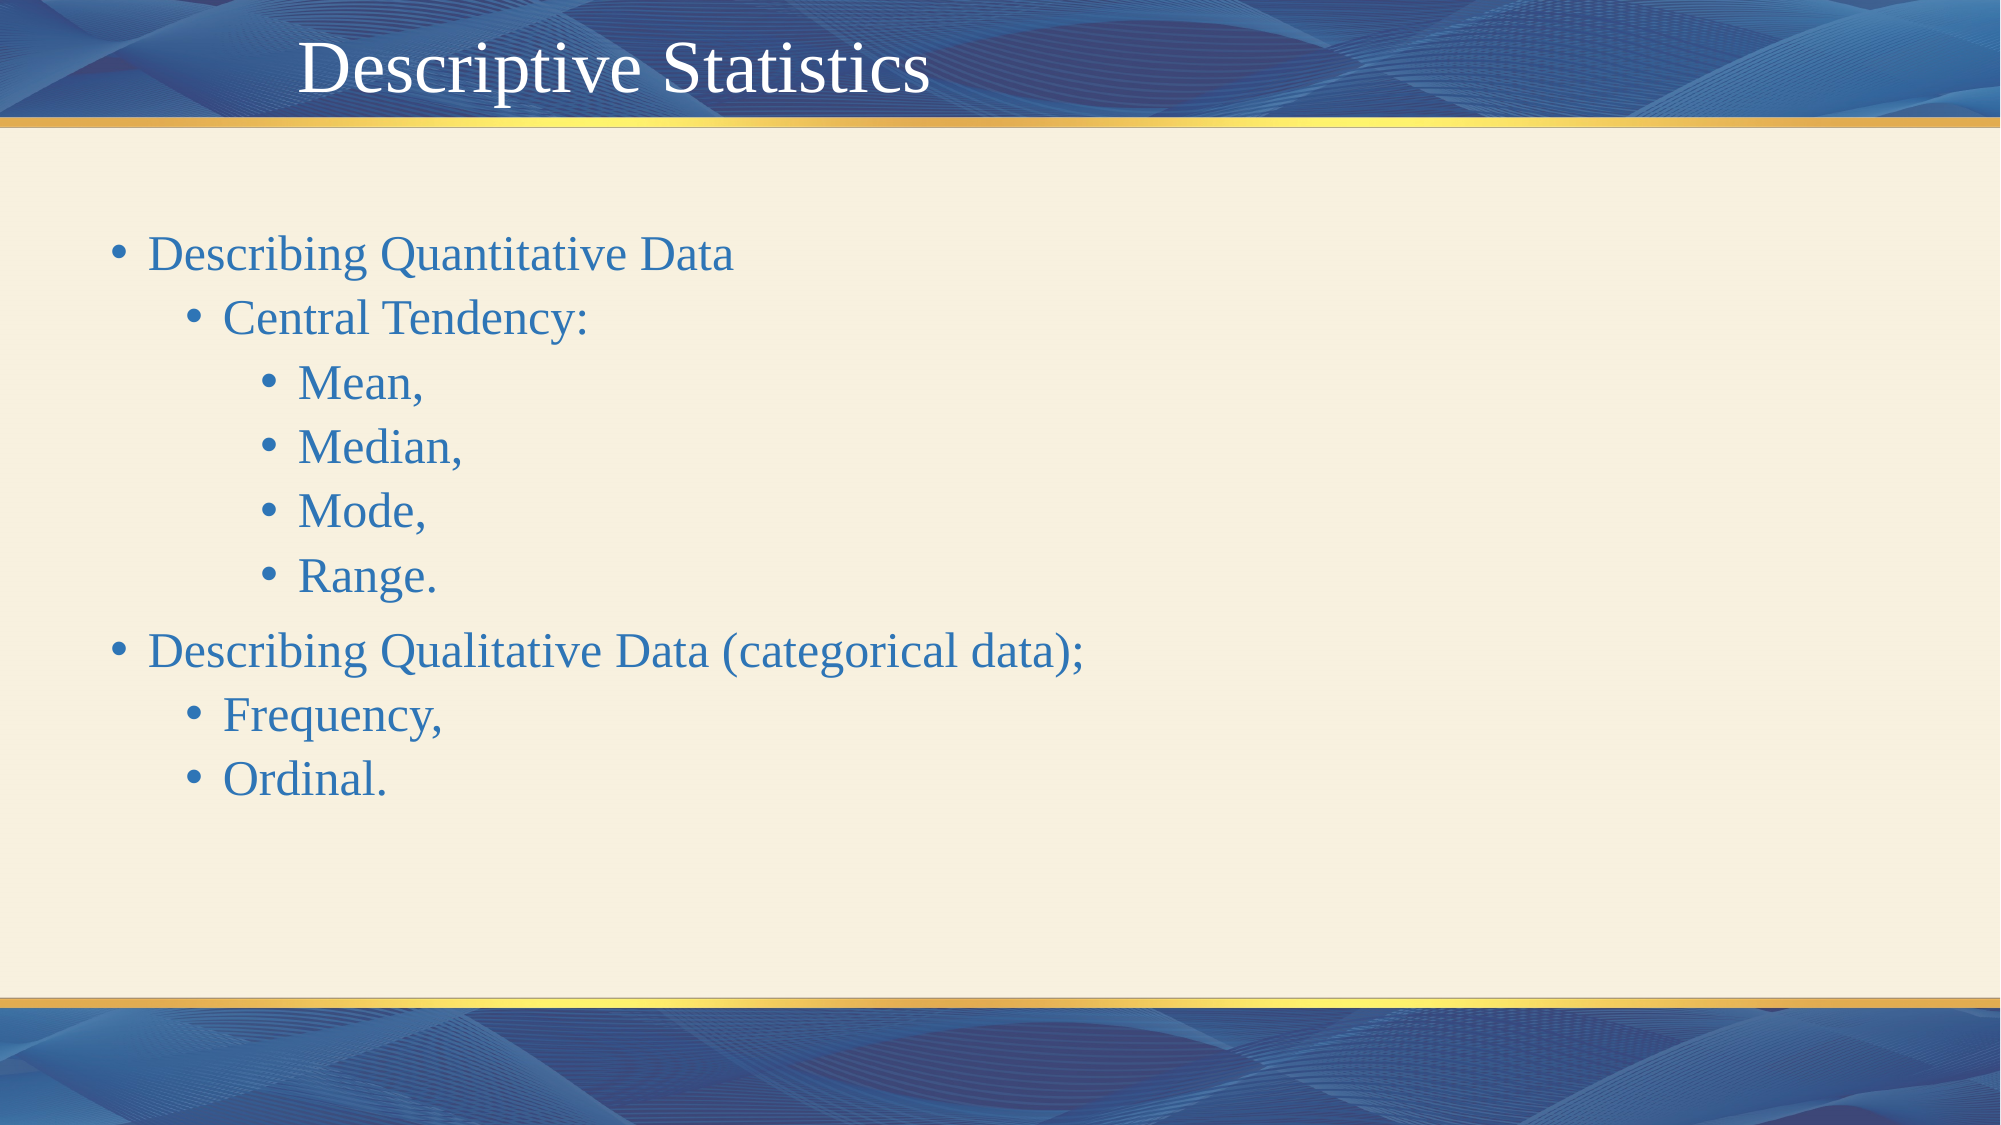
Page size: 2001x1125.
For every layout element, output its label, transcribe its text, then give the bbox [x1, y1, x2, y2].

picture [0, 0, 2001, 1125]
title Descriptive Statistics [282, 0, 1633, 138]
list Describing Quantitative Data Central Tendency: Mean, Median, Mode, Range. Describing Qualitative Data (categorical data); Frequency, Ordinal. [95, 219, 1821, 934]
